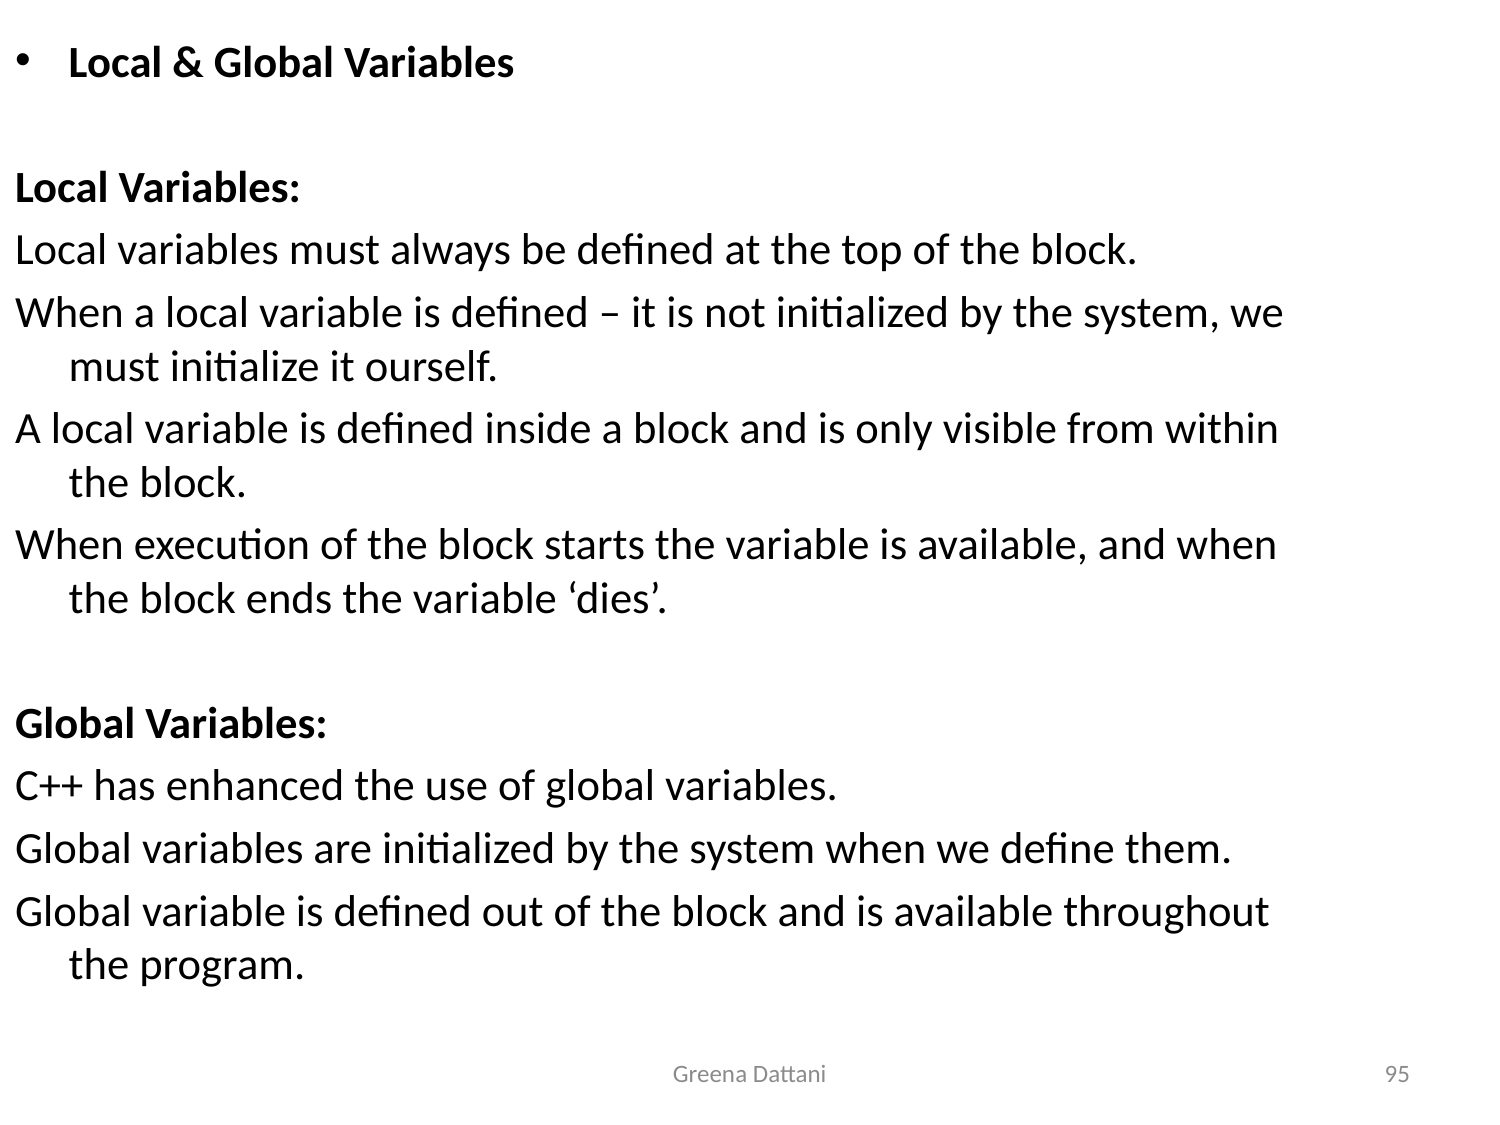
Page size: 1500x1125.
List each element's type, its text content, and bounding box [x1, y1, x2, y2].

list Local & Global Variables Local Variables: Local variables must always be defined at the top of the block. When a local variable is defined – it is not initialized by the system, we must initialize it ourself. A local variable is defined inside a block and is only visible from within the block. When execution of the block starts the variable is available, and when the block ends the variable ‘dies’. Global Variables: C++ has enhanced the use of global variables. Global variables are initialized by the system when we define them. Global variable is defined out of the block and is available throughout the program. [0, 24, 1350, 1005]
footer Greena Dattani [512, 1042, 988, 1103]
slide_number 95 [1074, 1042, 1425, 1103]
